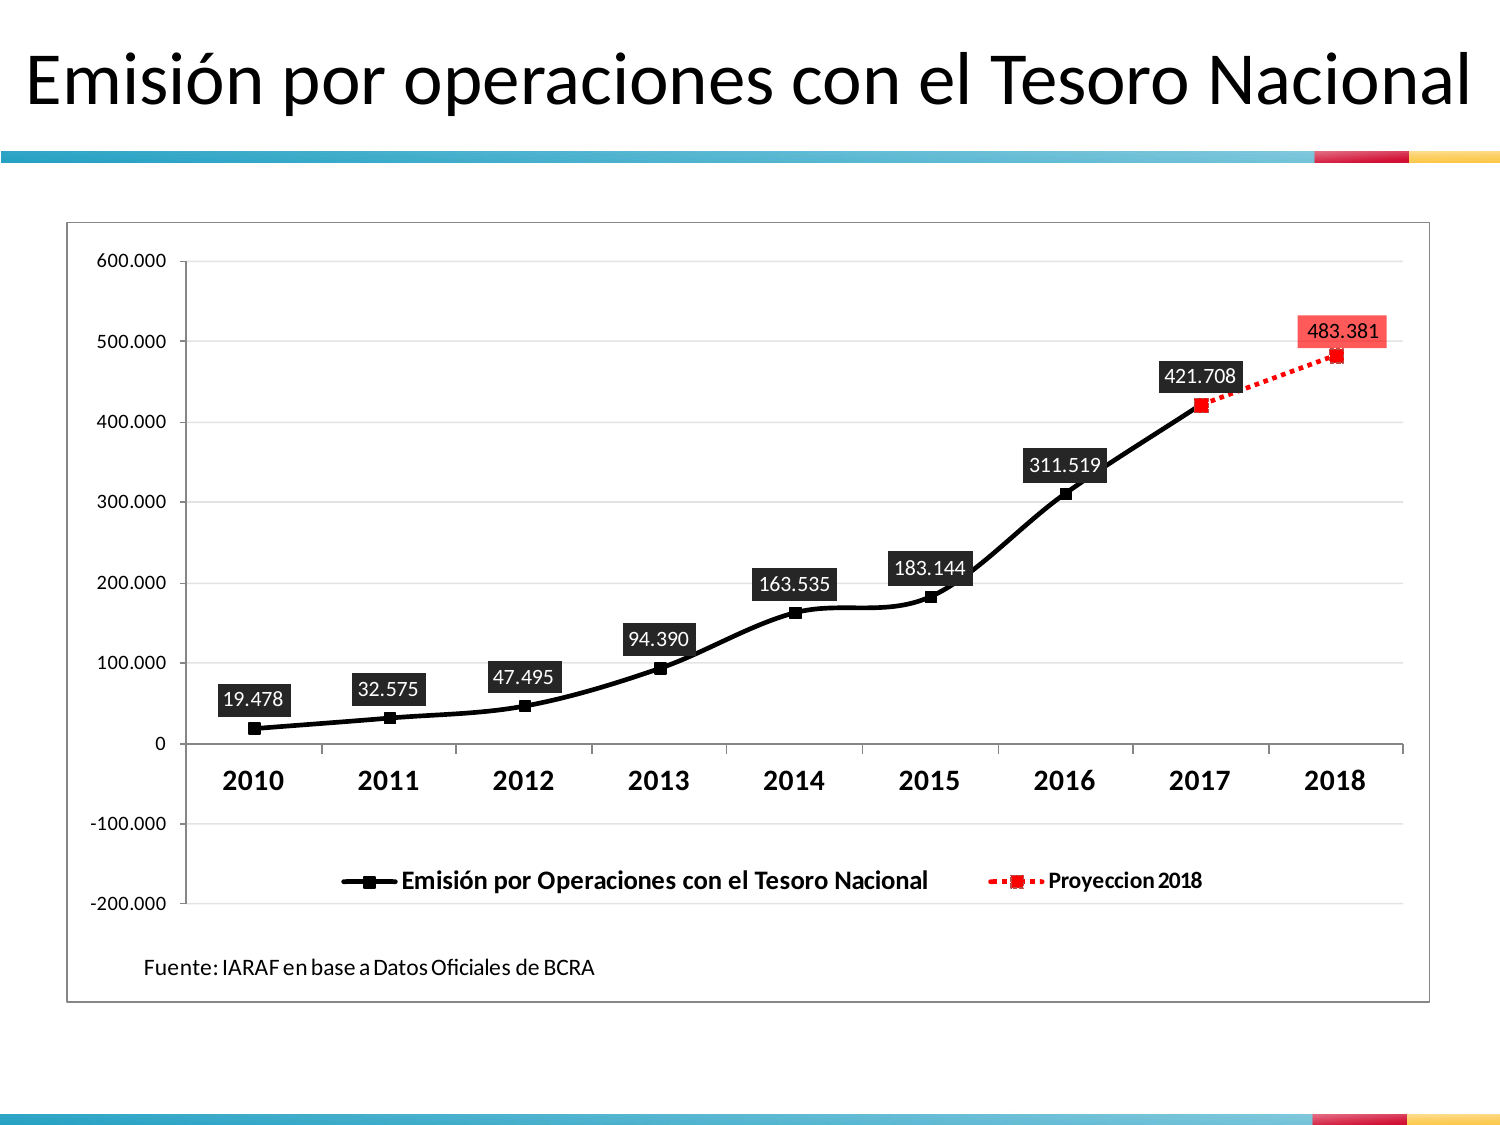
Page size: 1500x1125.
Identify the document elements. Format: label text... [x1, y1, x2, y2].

picture [0, 1090, 1500, 1125]
picture [1, 149, 1500, 173]
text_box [64, 219, 1431, 1004]
title Emisión por operaciones con el Tesoro Nacional [0, 0, 1500, 149]
